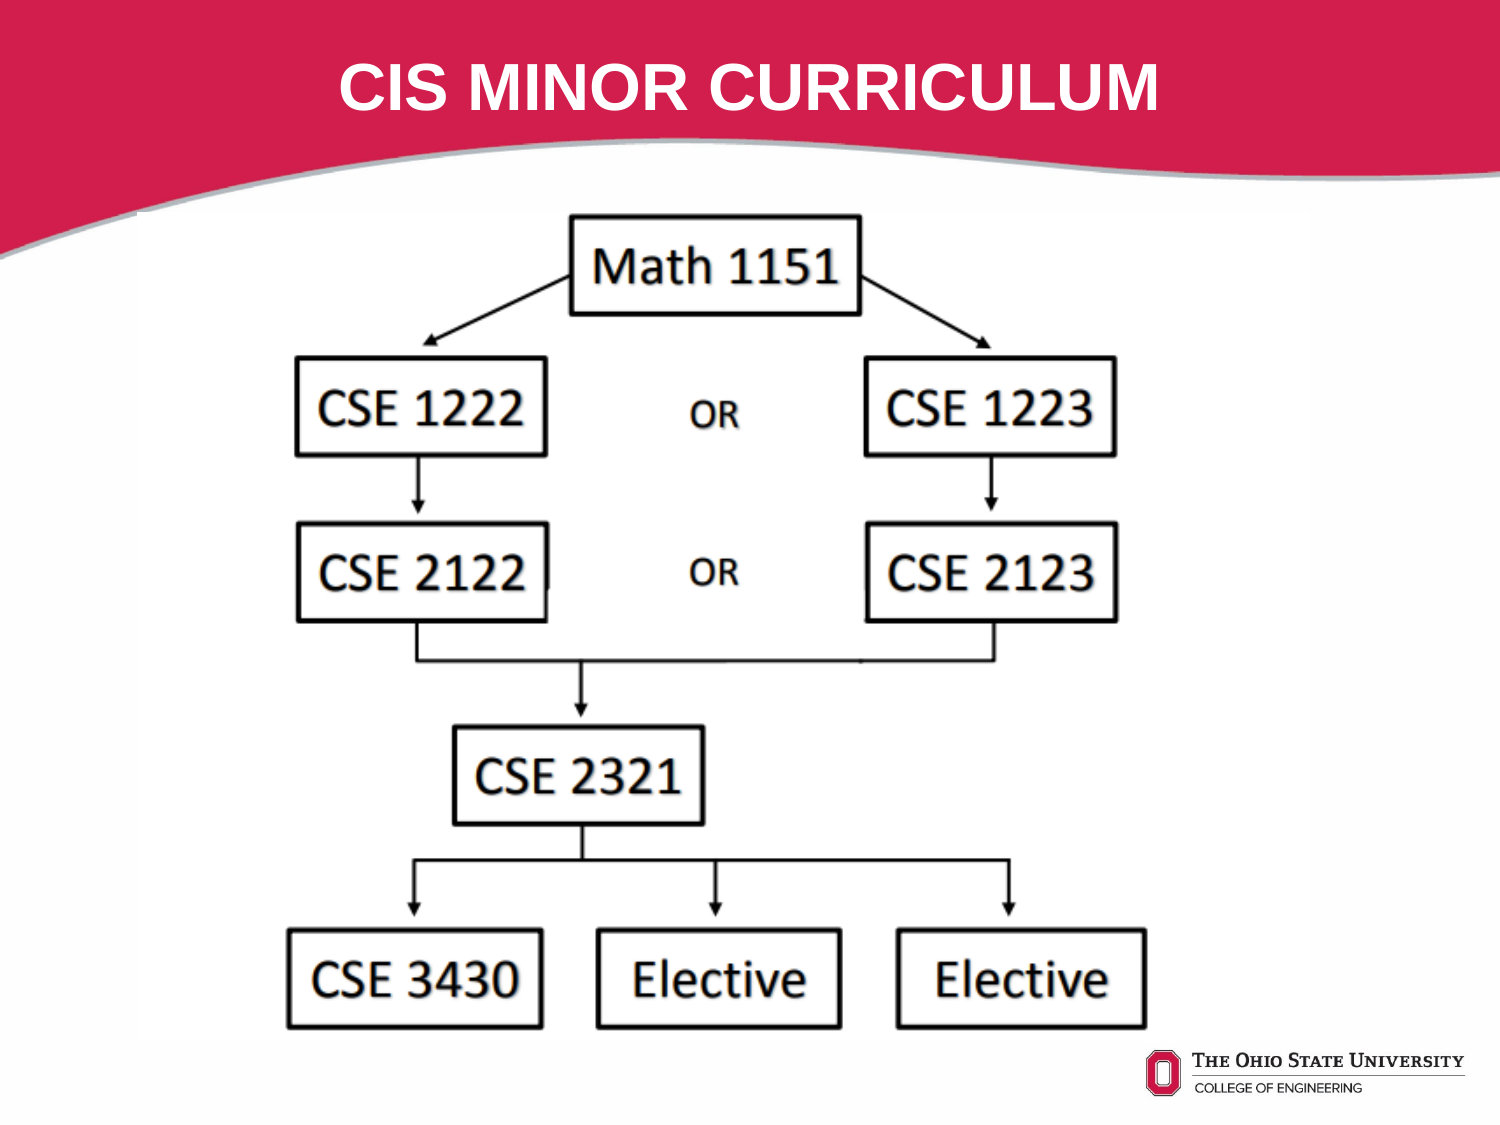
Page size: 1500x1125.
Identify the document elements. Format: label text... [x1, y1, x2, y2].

title CIS MINOR CURRICULUM [75, 12, 1425, 155]
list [137, 212, 1309, 1041]
picture [0, 0, 1500, 1125]
